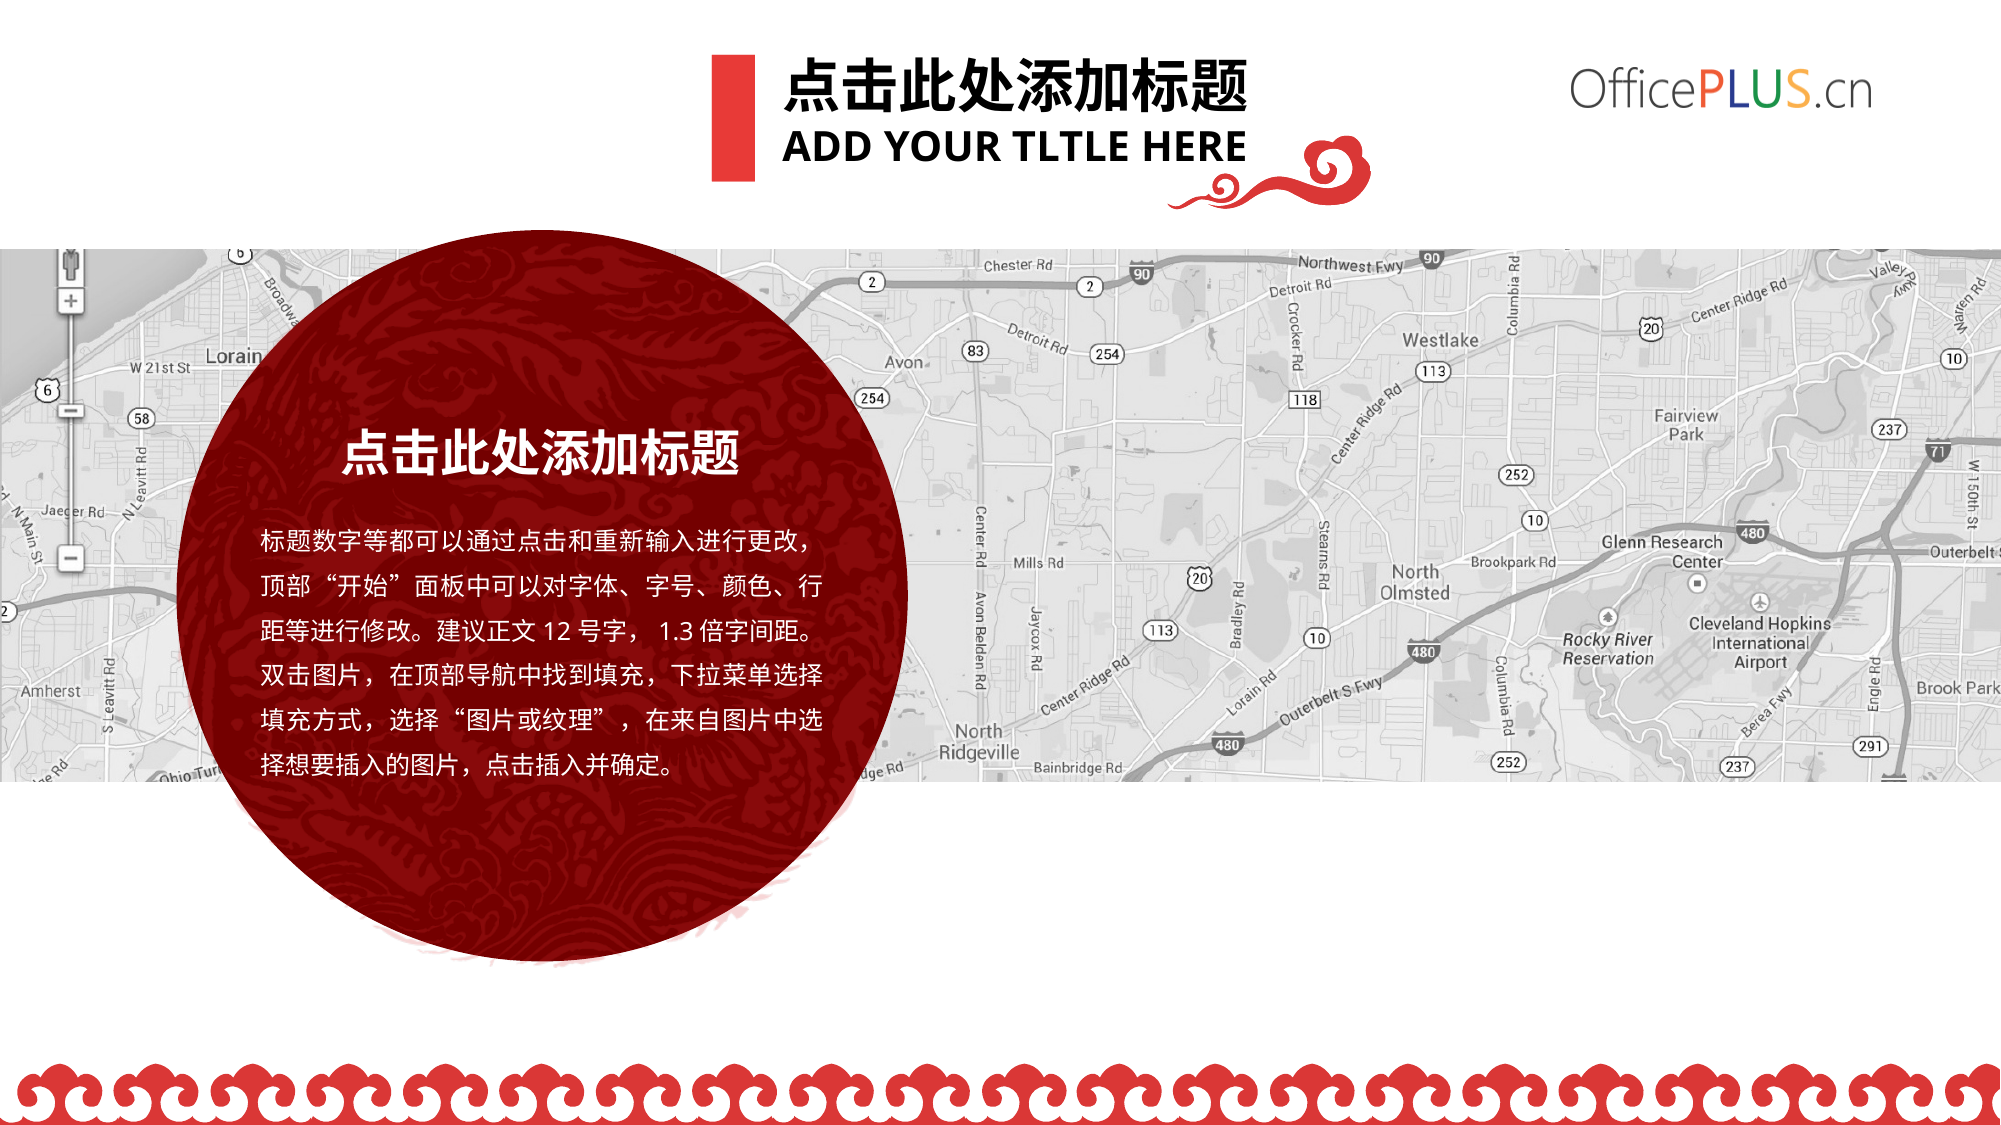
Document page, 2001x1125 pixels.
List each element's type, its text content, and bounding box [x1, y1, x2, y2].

picture [1091, 249, 2000, 782]
text_box 点击此处添加标题 ADD YOUR TLTLE HERE [767, 41, 1505, 177]
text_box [0, 211, 1091, 993]
text_box [711, 54, 756, 182]
picture [1570, 67, 1871, 108]
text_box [0, 1061, 2000, 1125]
picture [1164, 147, 1372, 215]
